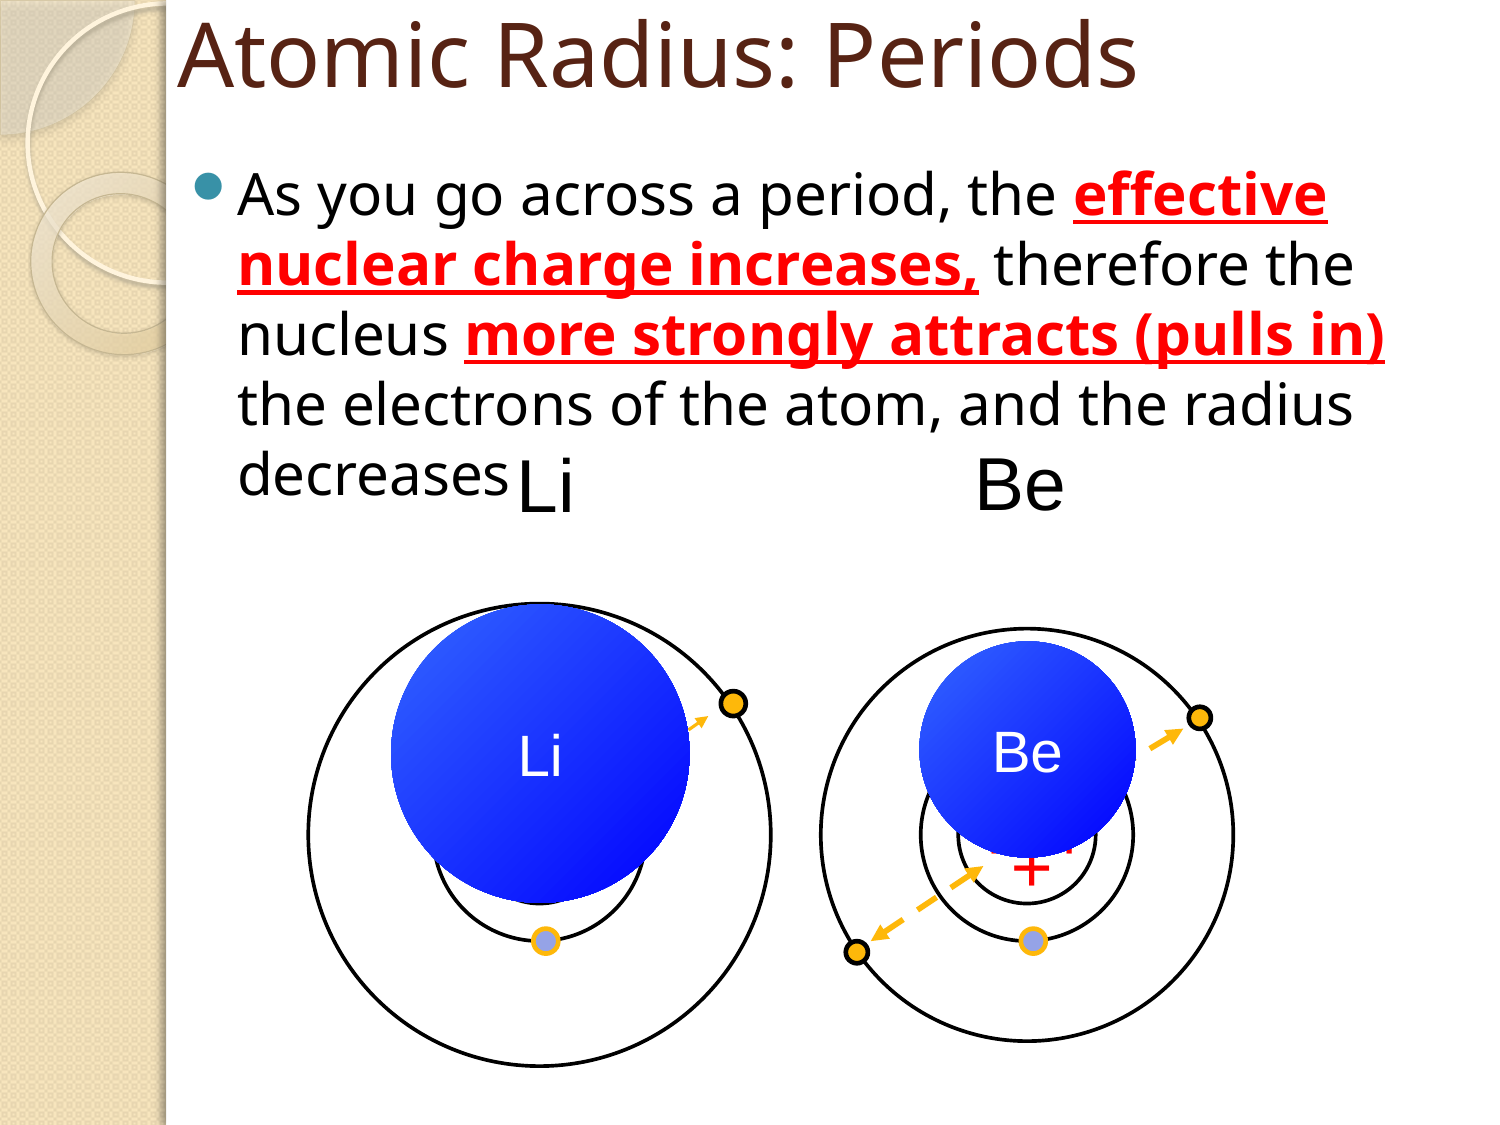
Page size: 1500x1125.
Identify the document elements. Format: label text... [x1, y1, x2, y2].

text_box Be [960, 428, 1082, 534]
list As you go across a period, the effective nuclear charge increases, therefore the nucleus more strongly attracts (pulls in) the electrons of the atom, and the radius decreases [162, 149, 1500, 938]
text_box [820, 628, 1234, 1042]
text_box Li [501, 429, 590, 535]
title Atomic Radius: Periods [162, 0, 1500, 145]
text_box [308, 603, 771, 1067]
